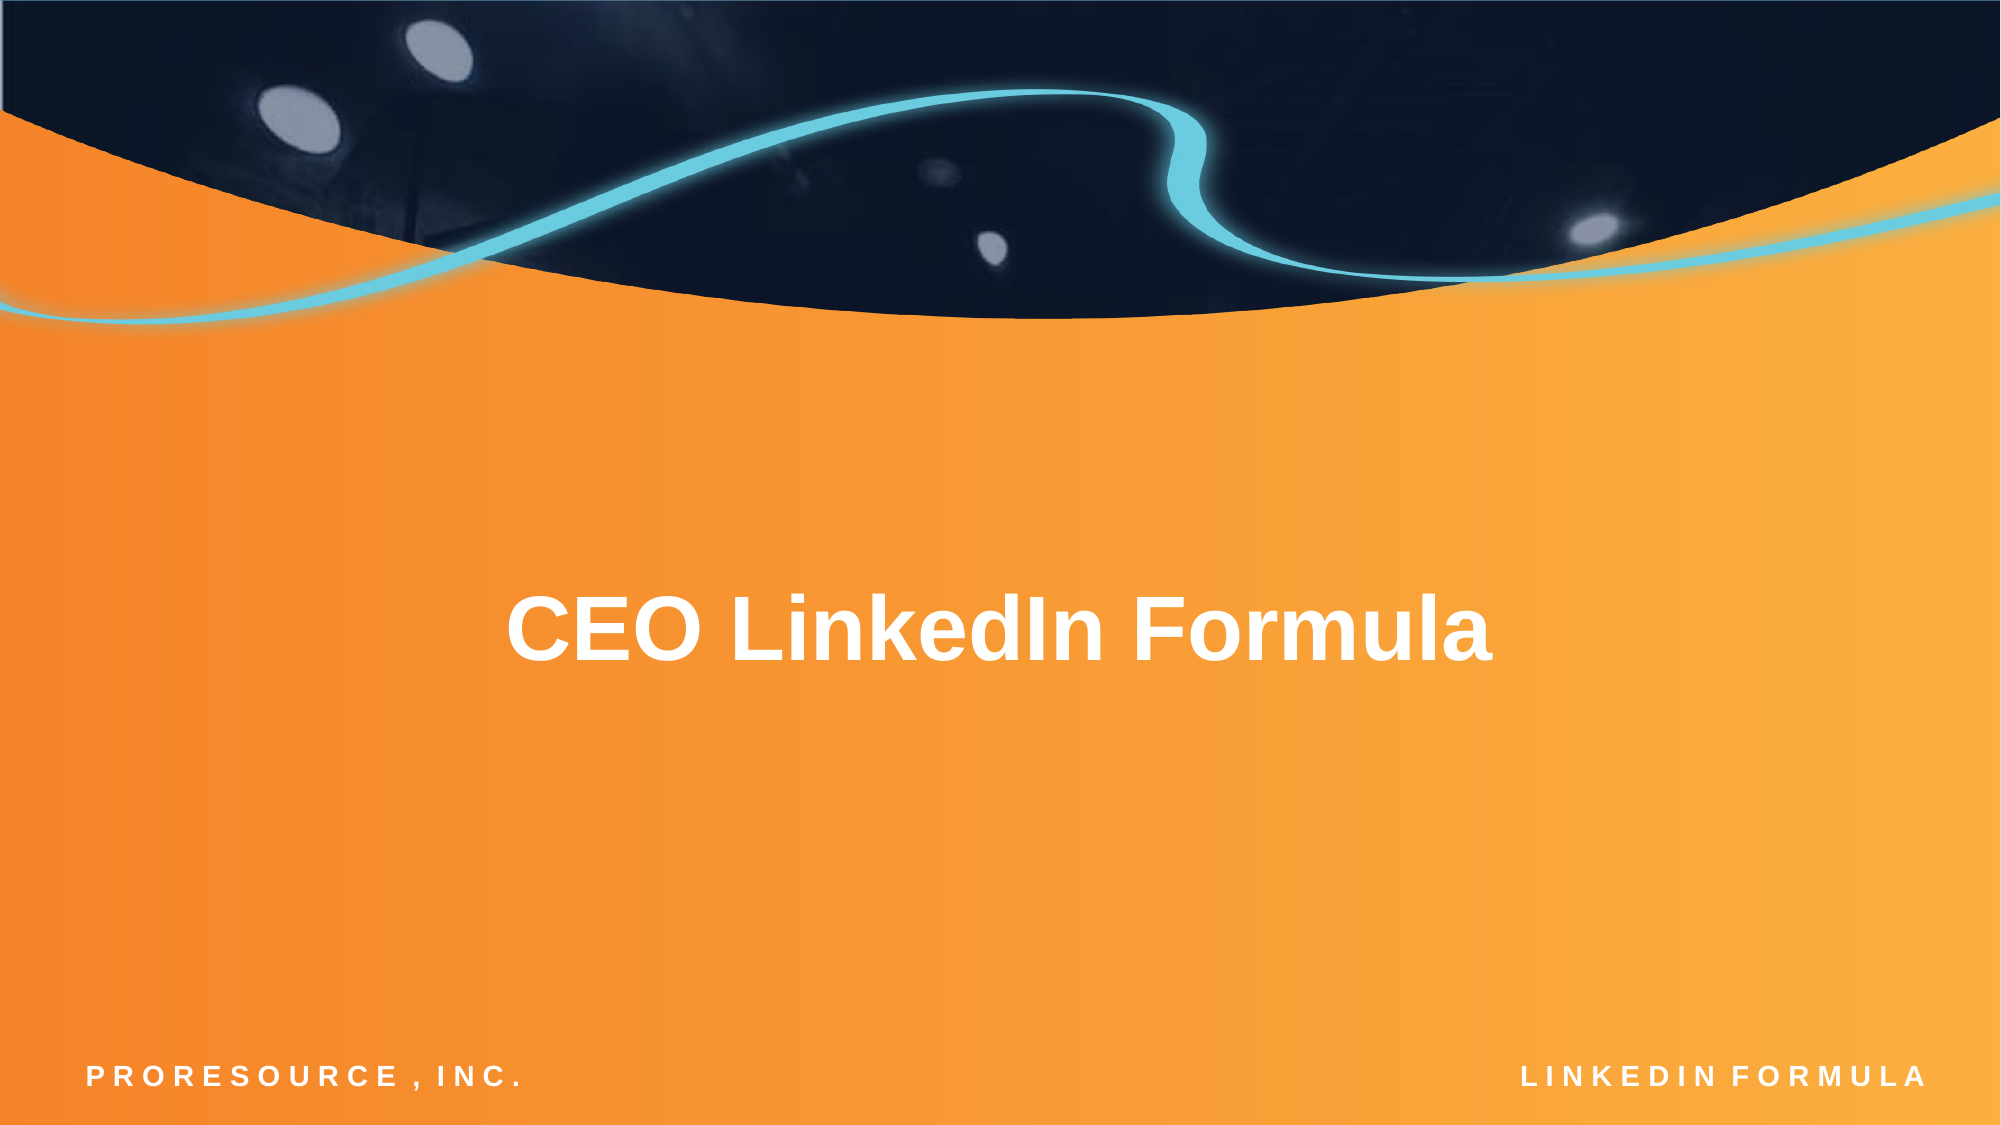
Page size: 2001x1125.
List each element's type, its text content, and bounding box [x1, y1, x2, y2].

text_box P R O R E S O U R C E , I N C . [70, 1042, 625, 1108]
text_box L I N K E D I N F O R M U L A [1505, 1042, 1944, 1108]
picture [0, 0, 2001, 1125]
list CEO LinkedIn Formula [137, 574, 1863, 687]
